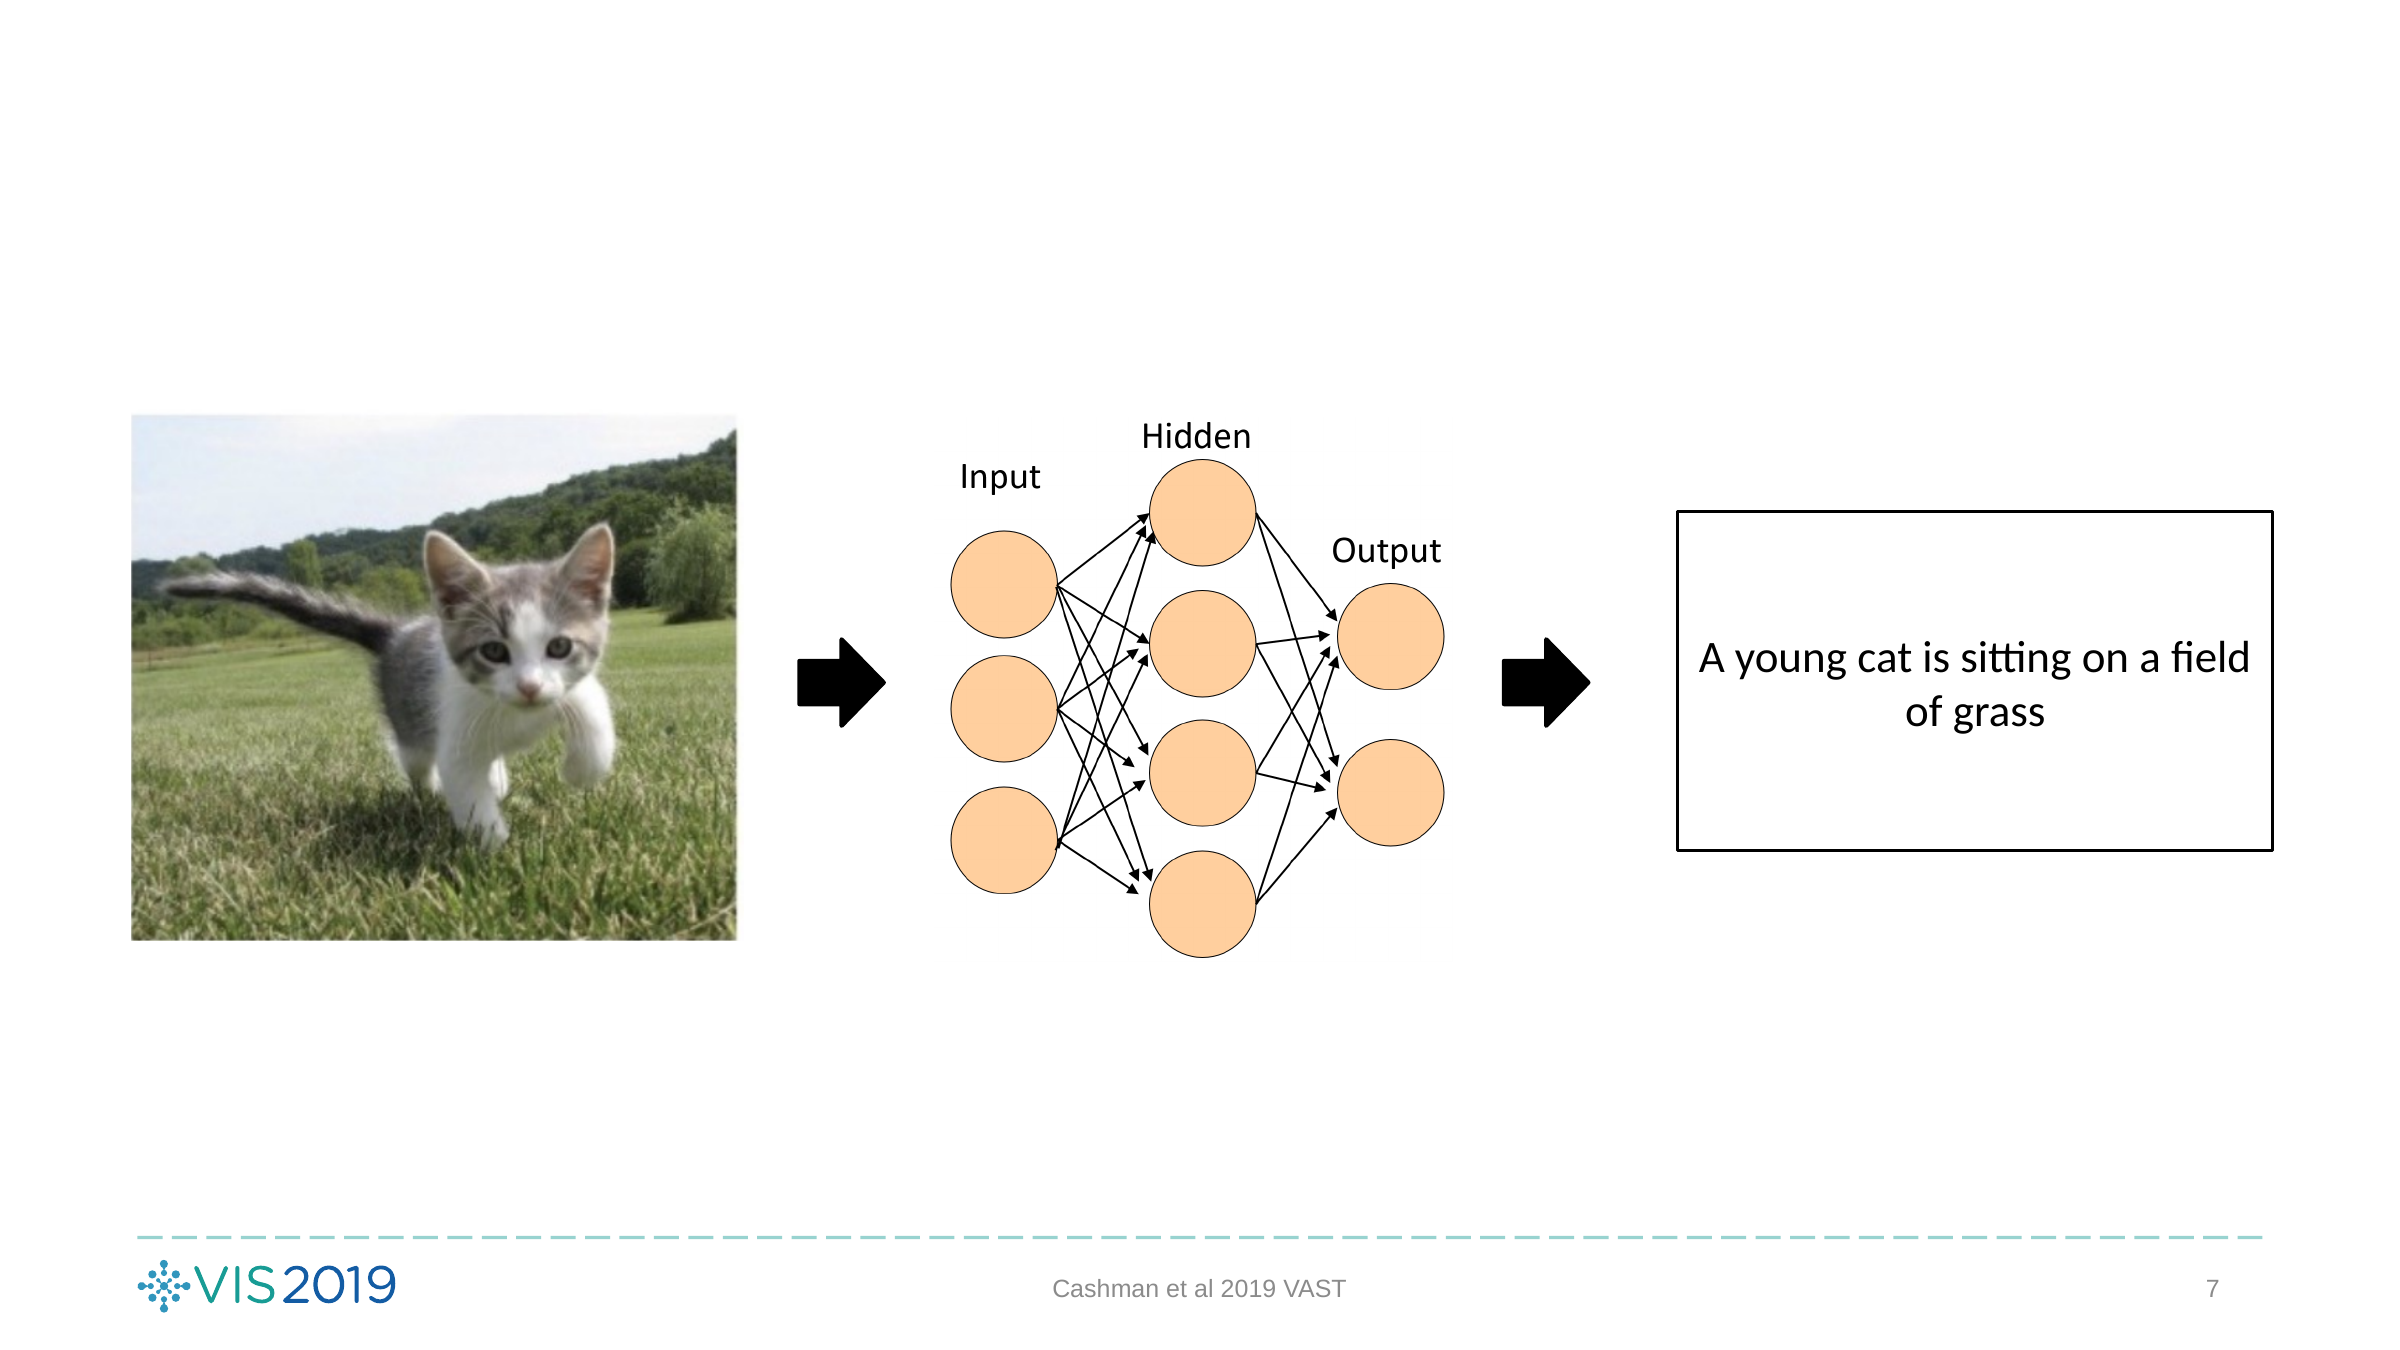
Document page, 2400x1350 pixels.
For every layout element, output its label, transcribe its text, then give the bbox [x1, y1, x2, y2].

text_box [797, 637, 886, 728]
picture [934, 417, 1454, 962]
picture [131, 408, 744, 941]
footer Cashman et al 2019 VAST [795, 1251, 1605, 1324]
text_box A young cat is sitting on a field of grass [1677, 511, 2273, 851]
slide_number 7 [1695, 1251, 2235, 1324]
text_box [1501, 637, 1591, 728]
